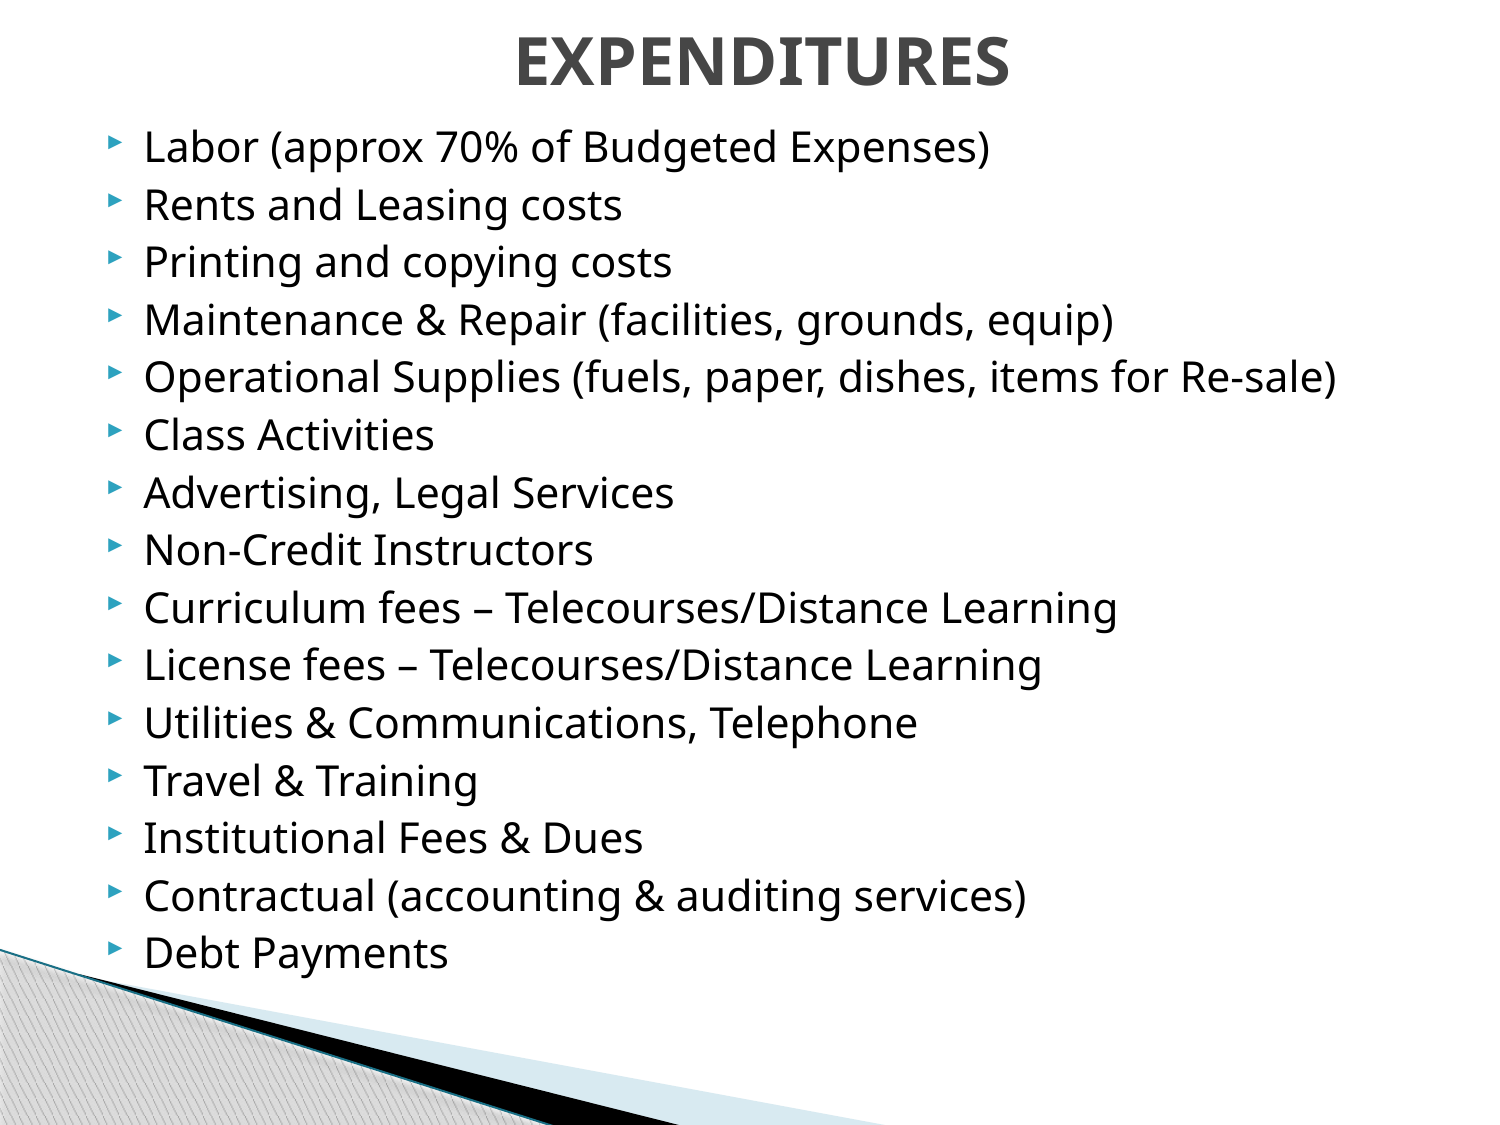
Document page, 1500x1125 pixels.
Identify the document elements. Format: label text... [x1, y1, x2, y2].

title EXPENDITURES [87, 0, 1438, 118]
list Labor (approx 70% of Budgeted Expenses) Rents and Leasing costs Printing and copying costs Maintenance & Repair (facilities, grounds, equip) Operational Supplies (fuels, paper, dishes, items for Re-sale) Class Activities Advertising, Legal Services Non-Credit Instructors Curriculum fees – Telecourses/Distance Learning License fees – Telecourses/Distance Learning Utilities & Communications, Telephone Travel & Training Institutional Fees & Dues Contractual (accounting & auditing services) Debt Payments [75, 112, 1425, 986]
